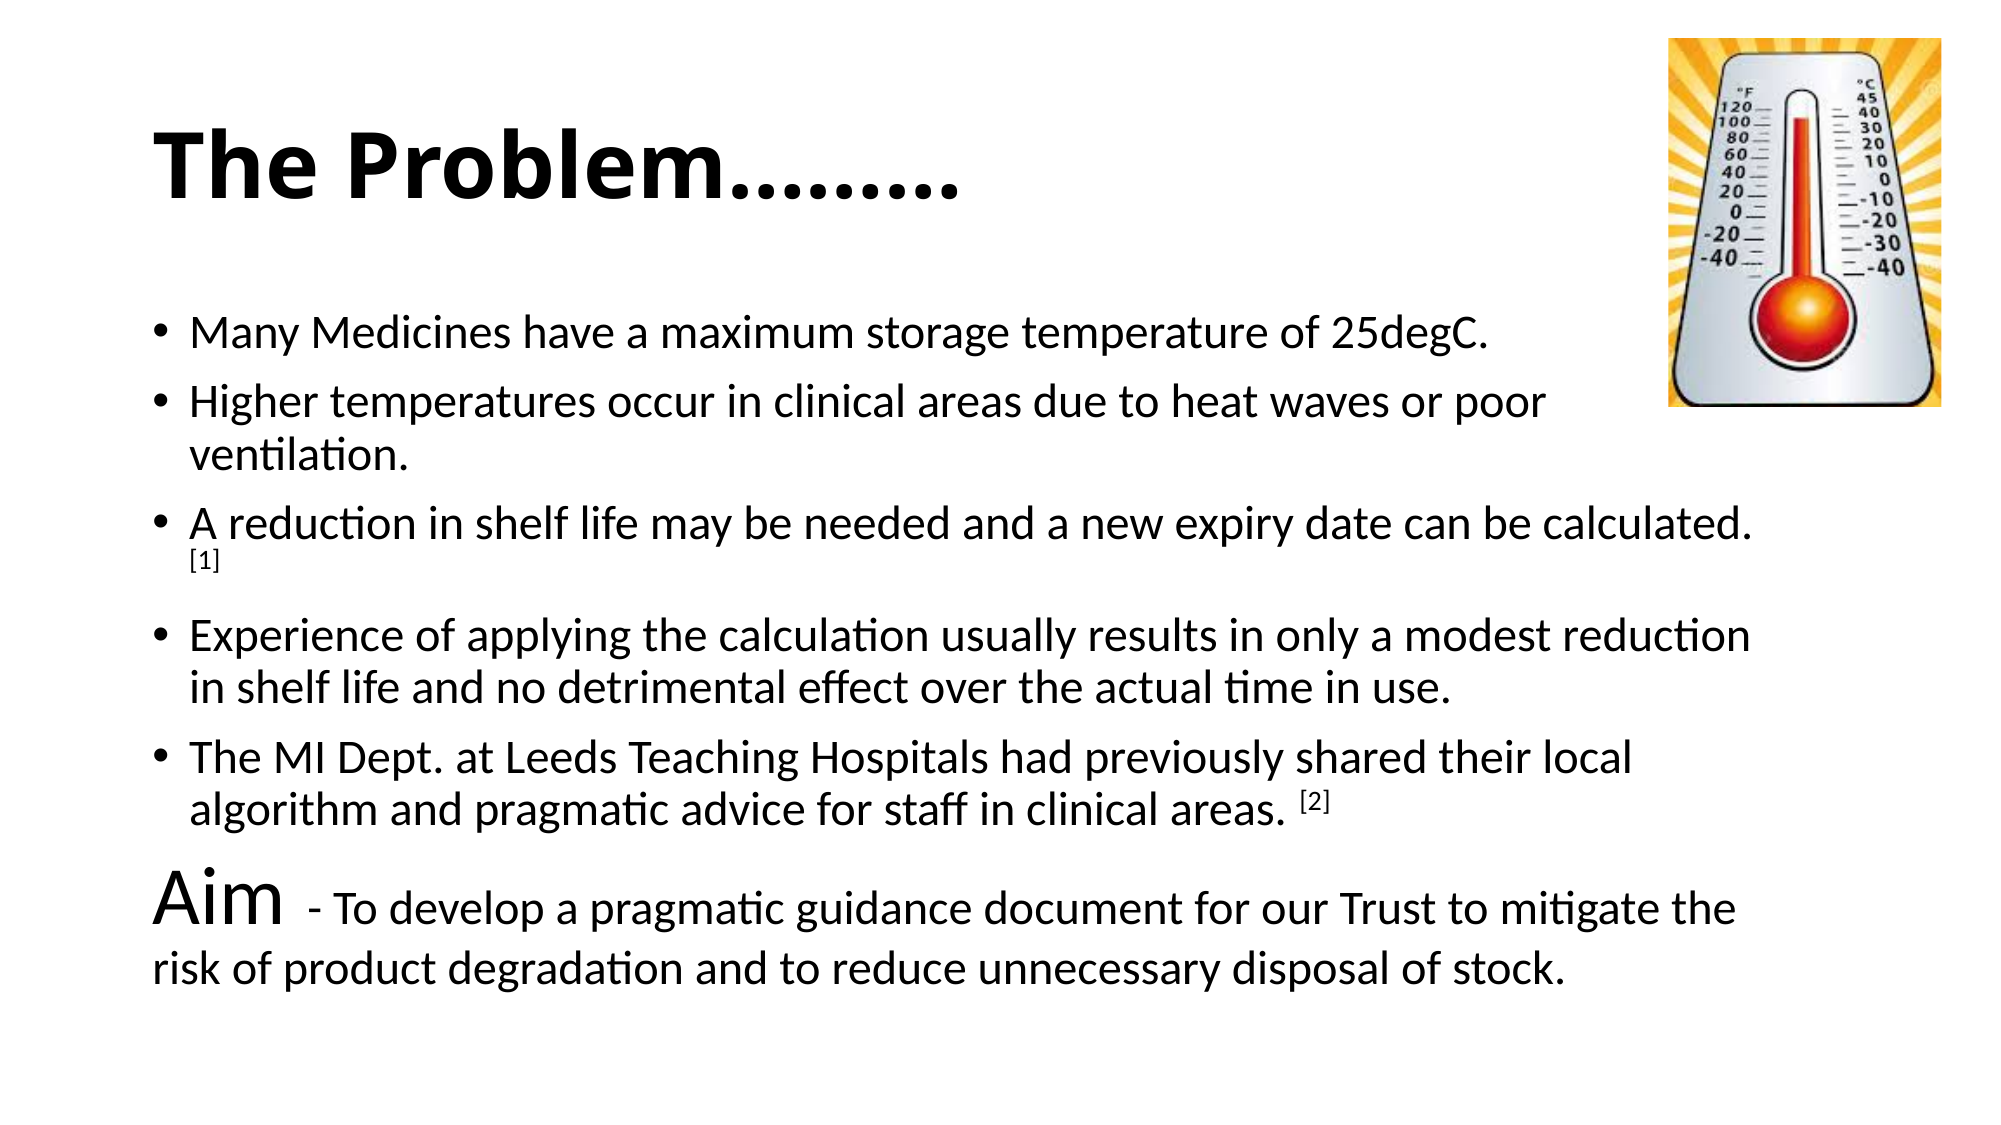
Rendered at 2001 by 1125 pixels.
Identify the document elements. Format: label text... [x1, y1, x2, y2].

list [1668, 38, 1942, 407]
title The Problem……… [137, 59, 1668, 278]
list Many Medicines have a maximum storage temperature of 25degC. Higher temperatures occur in clinical areas due to heat waves or poor ventilation. A reduction in shelf life may be needed and a new expiry date can be calculated. [1] Experience of applying the calculation usually results in only a modest reduction in shelf life and no detrimental effect over the actual time in use. The MI Dept. at Leeds Teaching Hospitals had previously shared their local algorithm and pragmatic advice for staff in clinical areas. [2] Aim - To develop a pragmatic guidance document for our Trust to mitigate the risk of product degradation and to reduce unnecessary disposal of stock. [137, 299, 1793, 1014]
